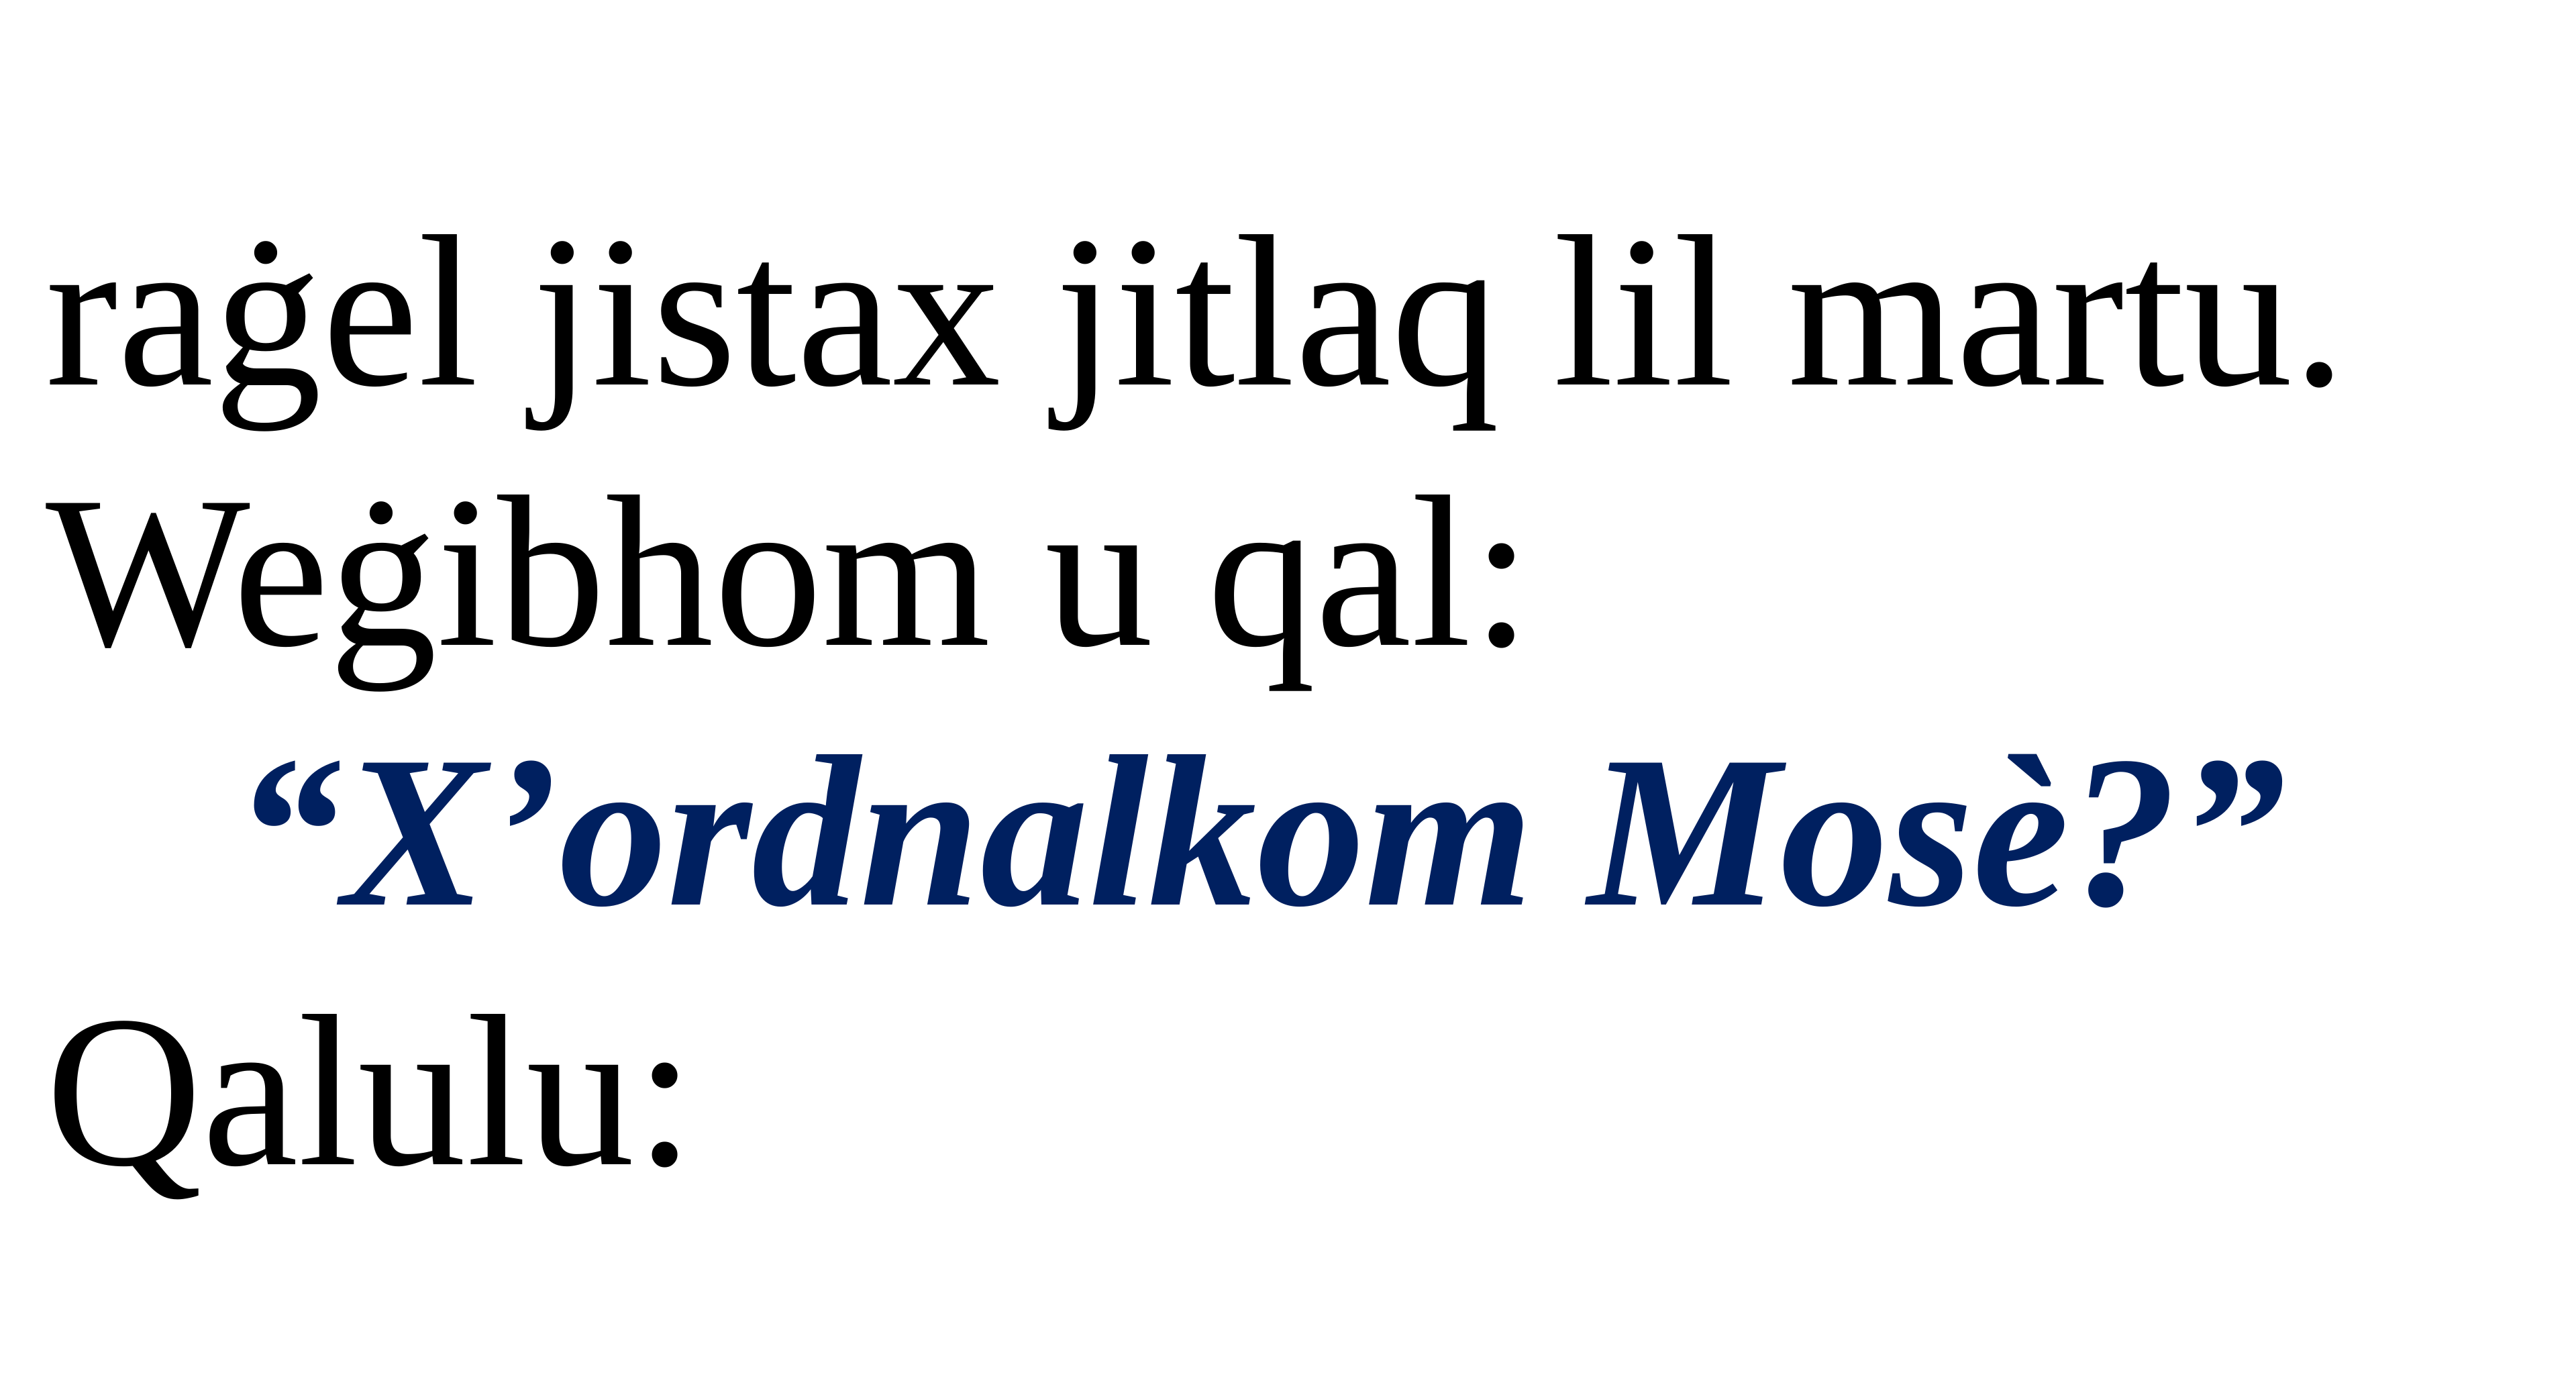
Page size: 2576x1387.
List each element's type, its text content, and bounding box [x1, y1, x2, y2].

text_box raġel jistax jitlaq lil martu. Weġibhom u qal: “X’ordnalkom Mosè?” Qalulu: [23, 157, 2553, 1220]
